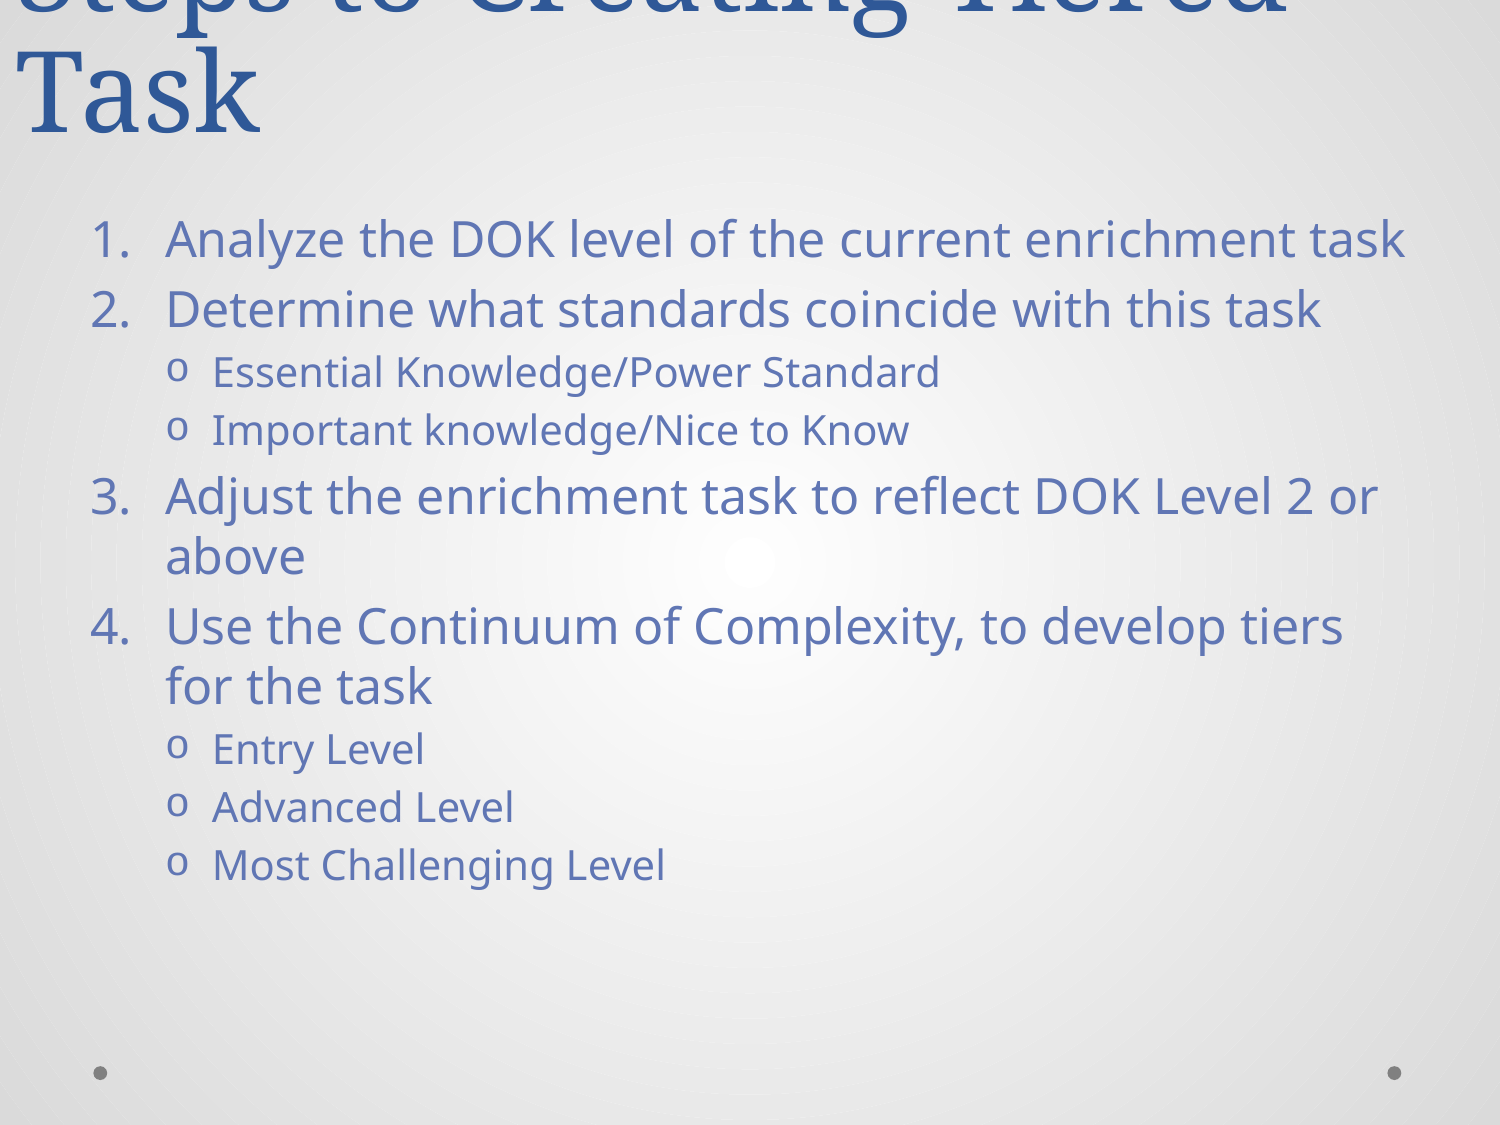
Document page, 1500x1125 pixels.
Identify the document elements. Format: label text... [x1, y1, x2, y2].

list Analyze the DOK level of the current enrichment task Determine what standards coincide with this task Essential Knowledge/Power Standard Important knowledge/Nice to Know Adjust the enrichment task to reflect DOK Level 2 or above Use the Continuum of Complexity, to develop tiers for the task Entry Level Advanced Level Most Challenging Level [75, 200, 1425, 1100]
title Steps to Creating Tiered Task [0, 0, 1500, 163]
